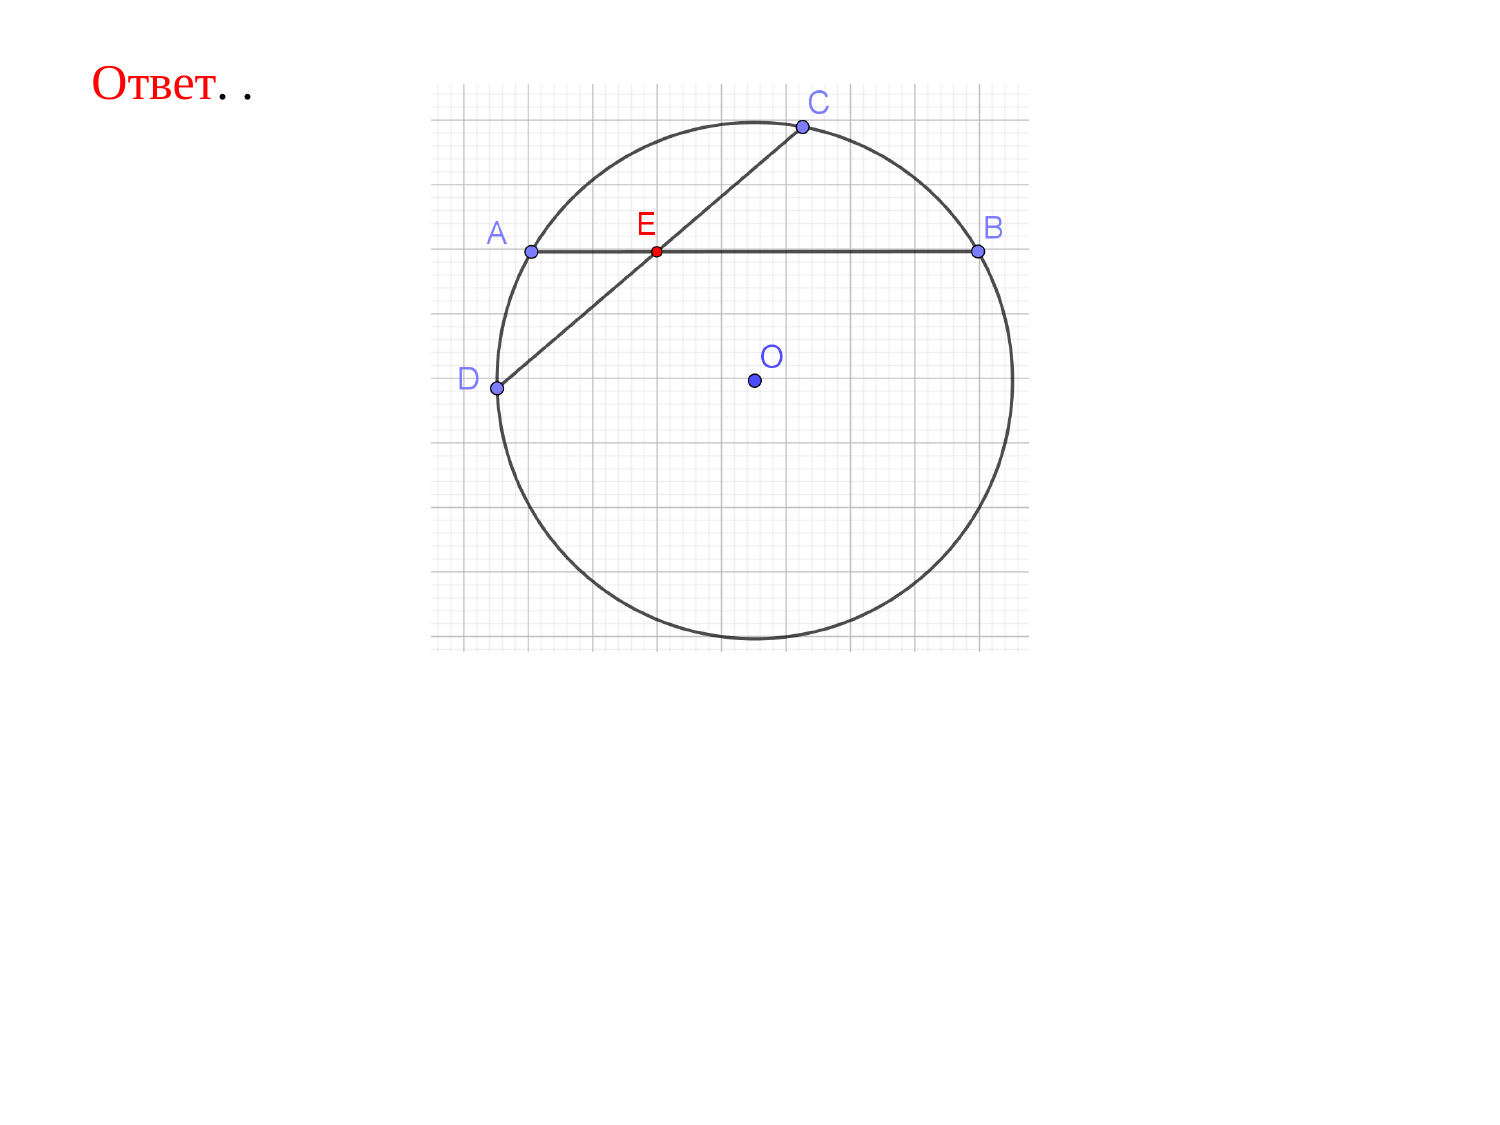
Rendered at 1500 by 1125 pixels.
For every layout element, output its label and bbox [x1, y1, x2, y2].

picture [430, 84, 1030, 653]
